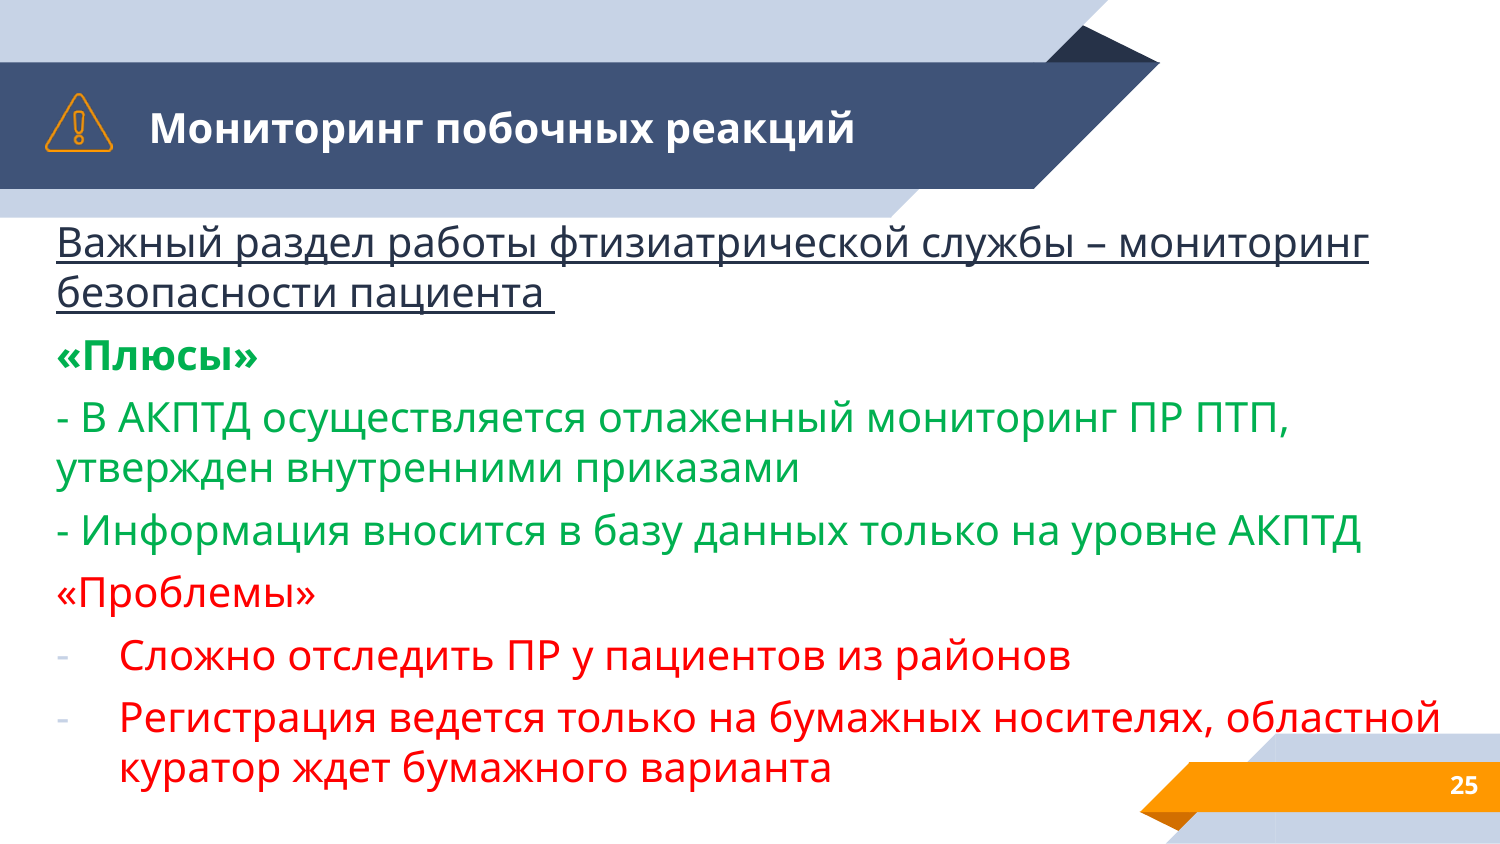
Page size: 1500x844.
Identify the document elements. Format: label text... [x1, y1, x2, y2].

list Важный раздел работы фтизиатрической службы – мониторинг безопасности пациента «Плюсы» - В АКПТД осуществляется отлаженный мониторинг ПР ПТП, утвержден внутренними приказами - Информация вносится в базу данных только на уровне АКПТД «Проблемы» Сложно отследить ПР у пациентов из районов Регистрация ведется только на бумажных носителях, областной куратор ждет бумажного варианта [28, 326, 1500, 827]
slide_number 25 [1249, 760, 1494, 813]
title Мониторинг побочных реакций [133, 64, 1035, 190]
picture [45, 93, 113, 152]
